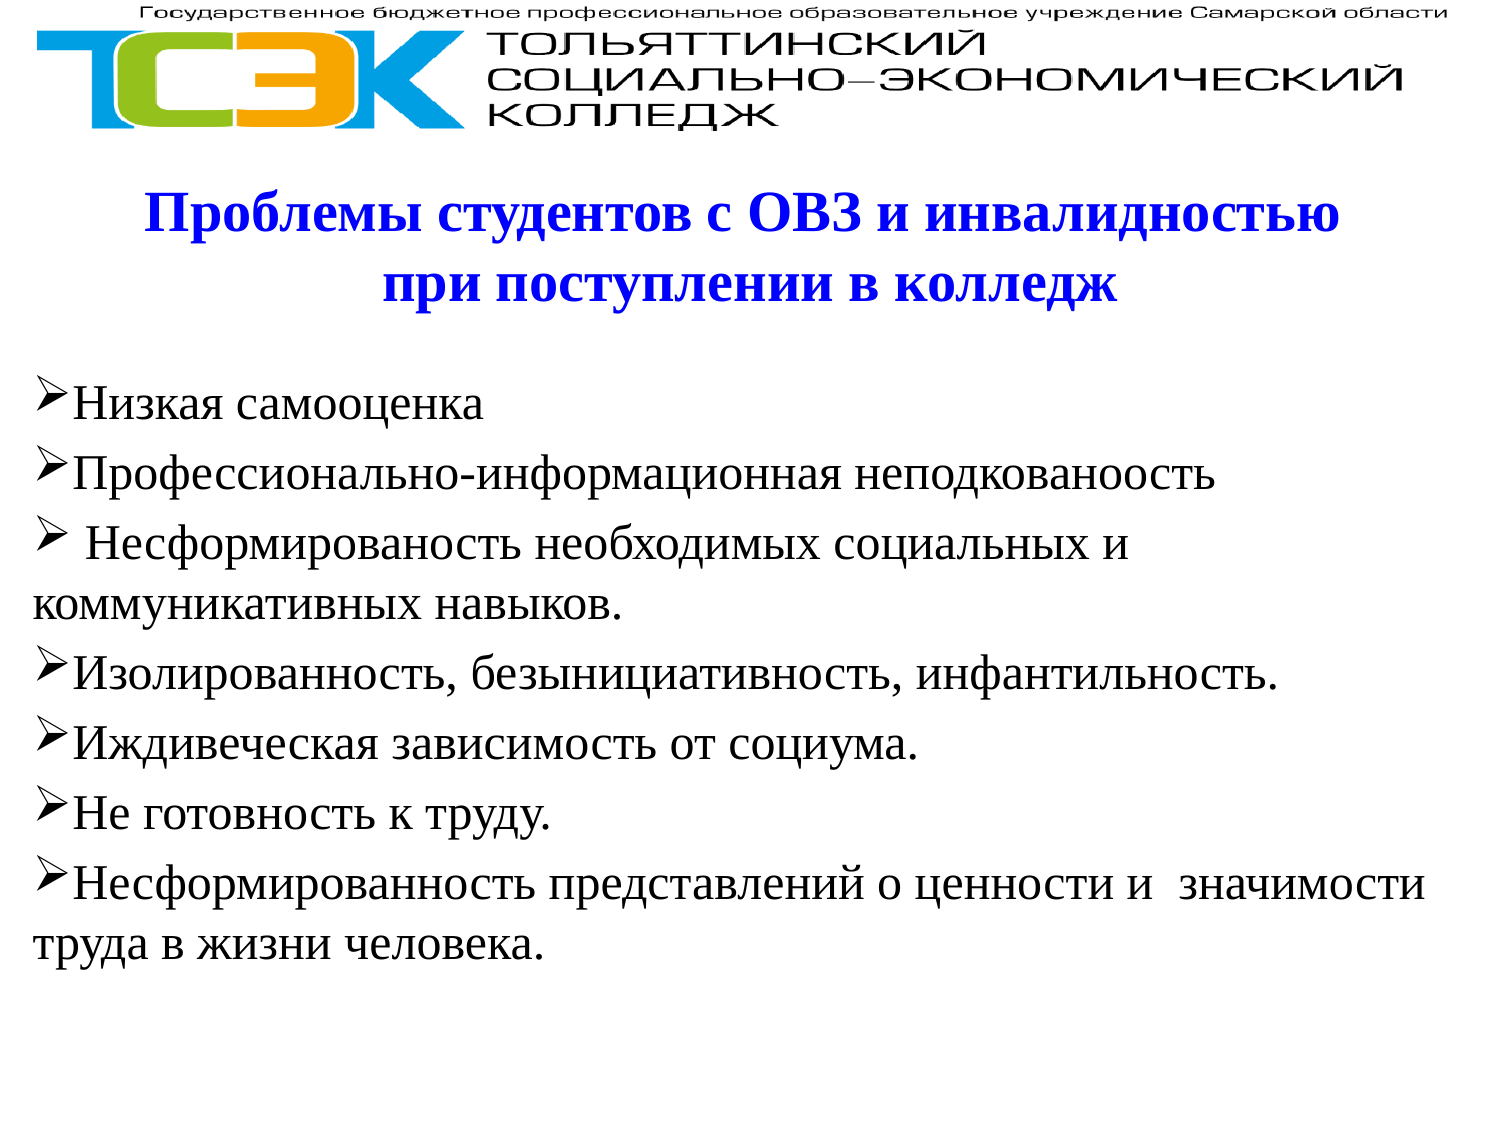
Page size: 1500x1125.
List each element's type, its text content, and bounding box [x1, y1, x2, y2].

list Низкая самооценка Профессионально-информационная неподкованоость Несформированость необходимых социальных и коммуникативных навыков. Изолированность, безынициативность, инфантильность. Иждивеческая зависимость от социума. Не готовность к труду. Несформированность представлений о ценности и значимости труда в жизни человека. [17, 361, 1483, 1005]
title Проблемы студентов с ОВЗ и инвалидностью при поступлении в колледж [75, 160, 1425, 327]
picture [0, 0, 1500, 138]
